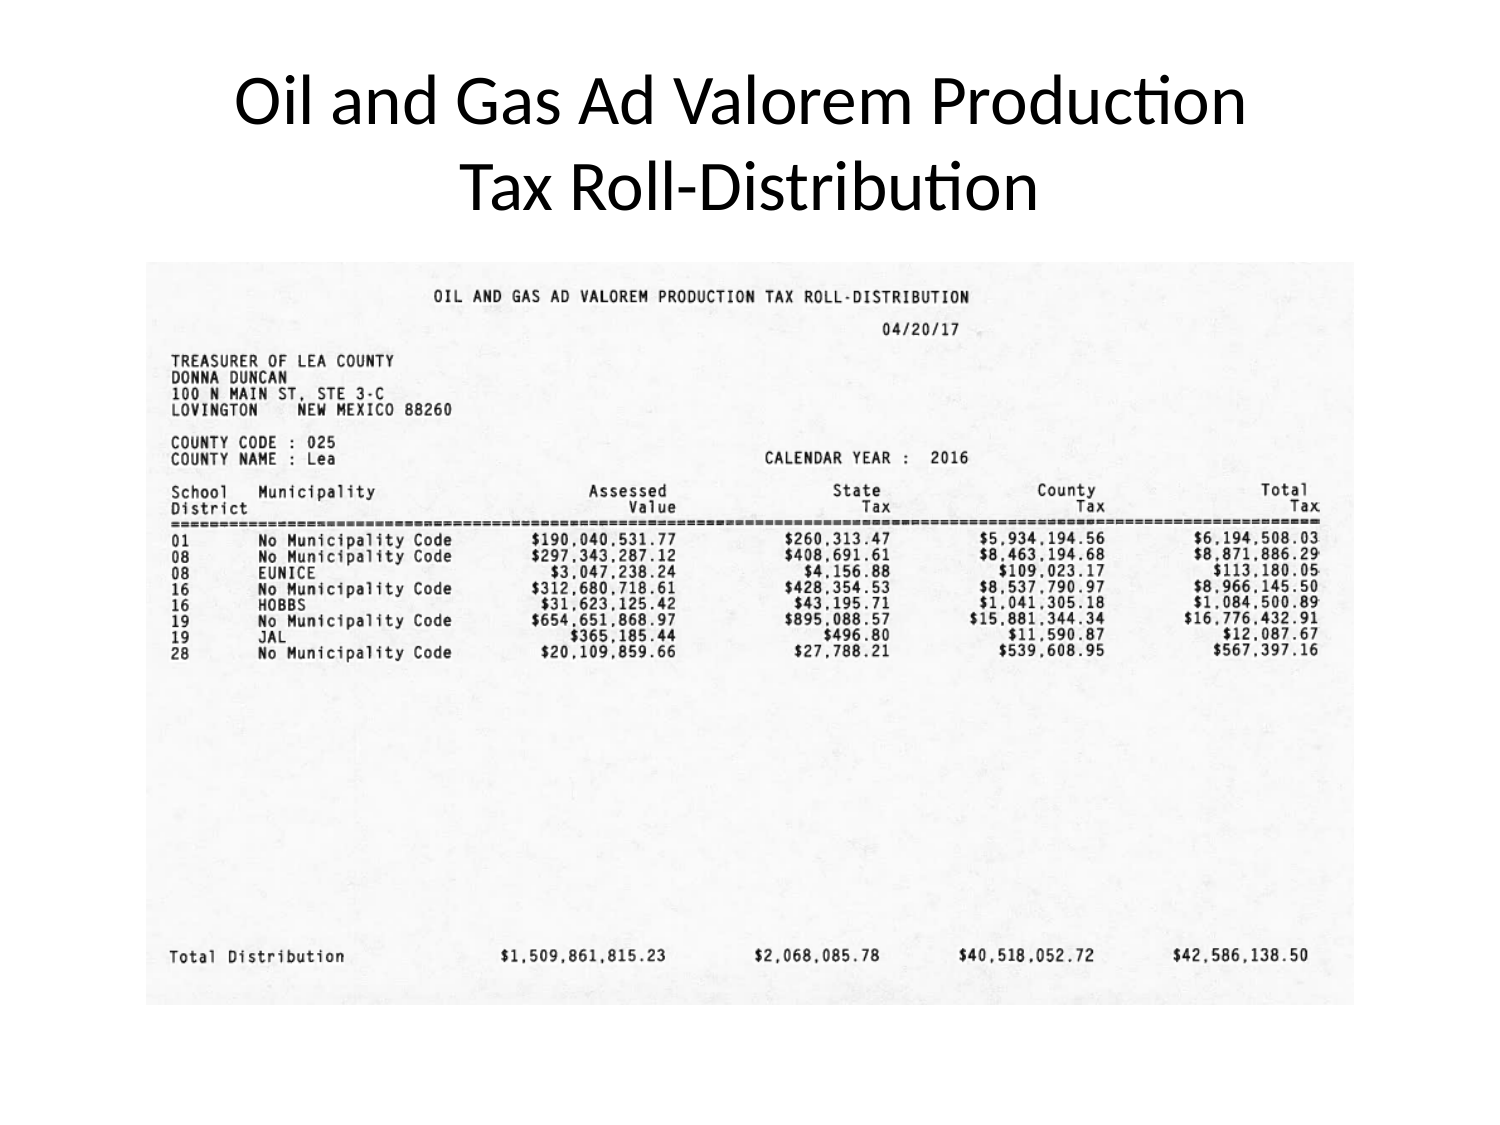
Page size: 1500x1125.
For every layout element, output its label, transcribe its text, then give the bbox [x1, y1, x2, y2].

title Oil and Gas Ad Valorem Production Tax Roll-Distribution [75, 45, 1425, 233]
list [146, 262, 1354, 1006]
